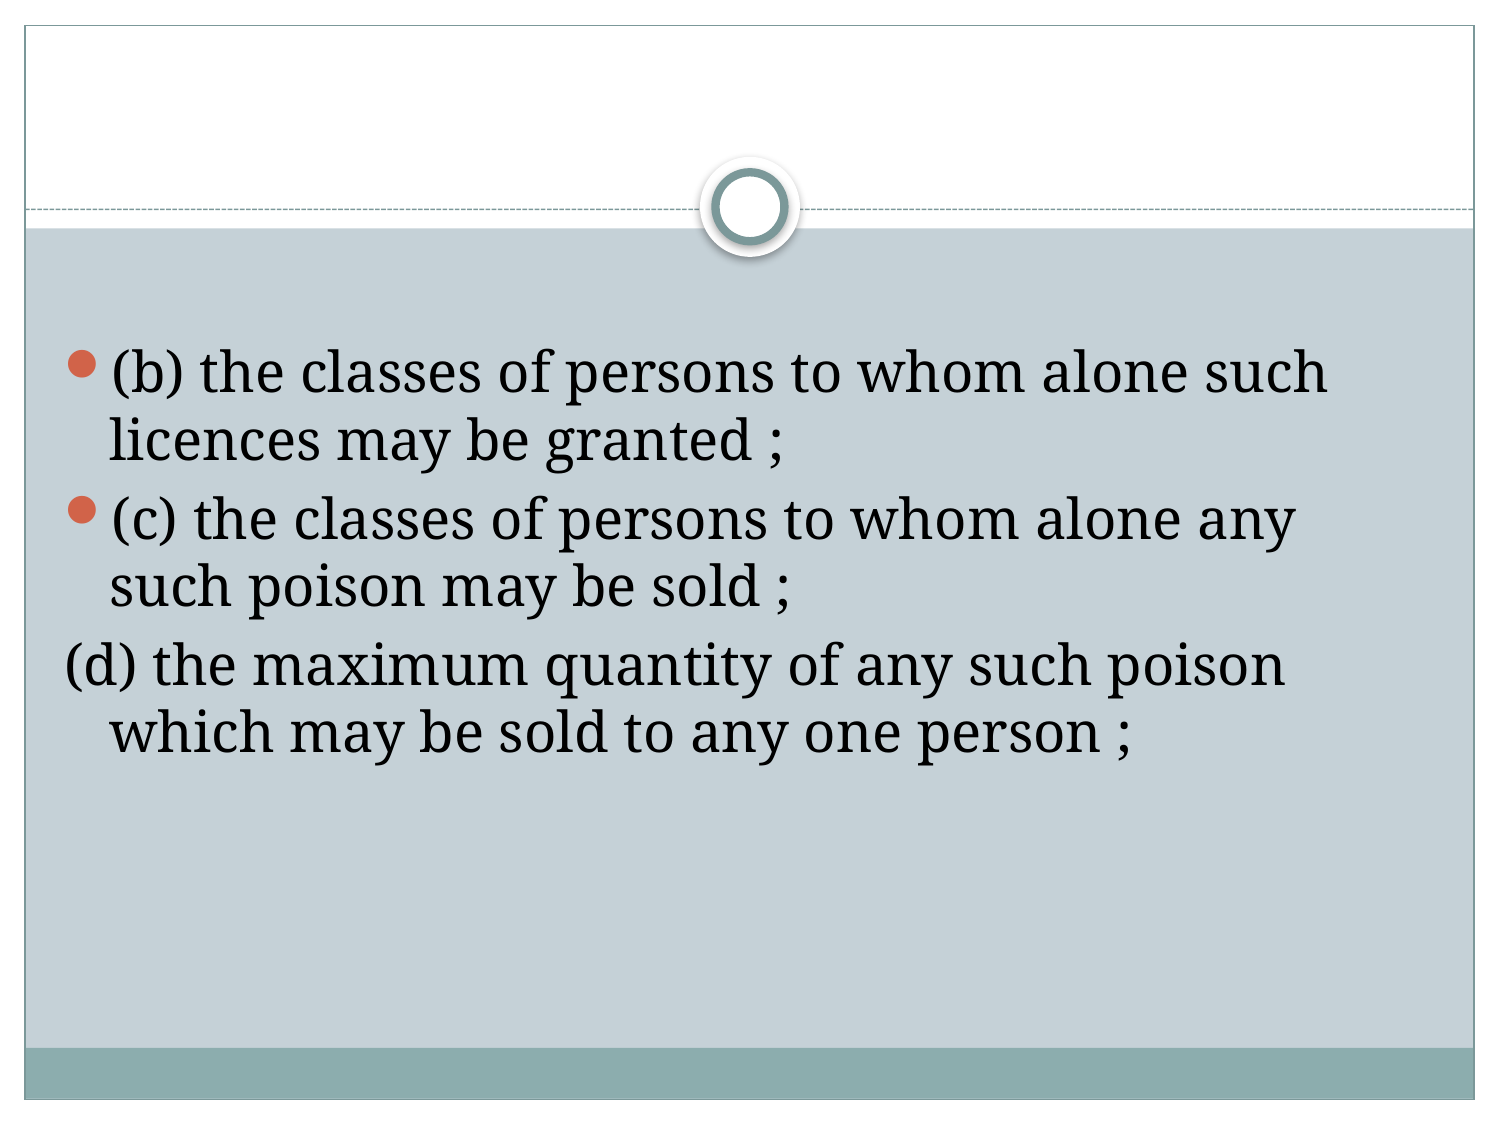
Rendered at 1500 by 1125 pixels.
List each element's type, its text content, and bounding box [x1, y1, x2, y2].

list (b) the classes of persons to whom alone such licences may be granted ; (c) the classes of persons to whom alone any such poison may be sold ; (d) the maximum quantity of any such poison which may be sold to any one person ; [49, 250, 1445, 1001]
